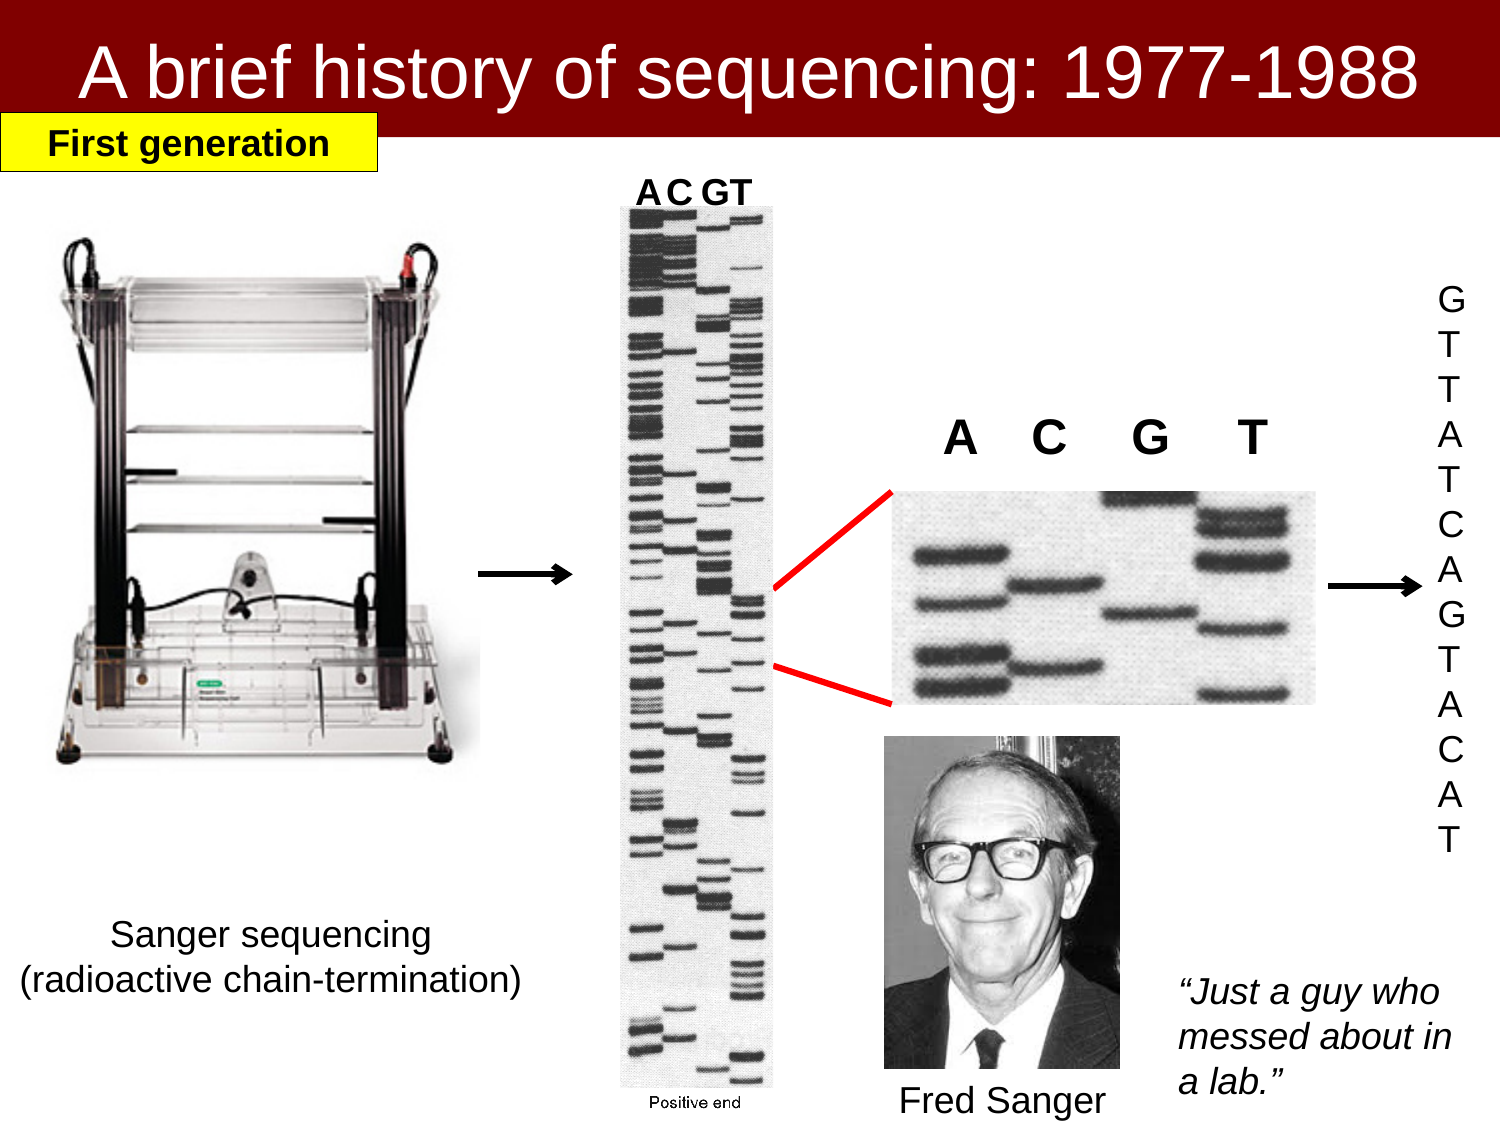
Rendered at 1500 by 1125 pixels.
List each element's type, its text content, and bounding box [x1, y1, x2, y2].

text_box “Just a guy who messed about in a lab.” [1163, 959, 1485, 1110]
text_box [778, 396, 1316, 705]
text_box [478, 160, 774, 1125]
title A brief history of sequencing: 1977-1988 [0, 0, 1500, 138]
text_box Sanger sequencing (radioactive chain-termination) [4, 902, 472, 1007]
text_box Fred Sanger [883, 1068, 1132, 1125]
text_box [1327, 266, 1483, 874]
text_box First generation [0, 112, 378, 172]
picture [884, 736, 1121, 1069]
picture [17, 206, 478, 810]
